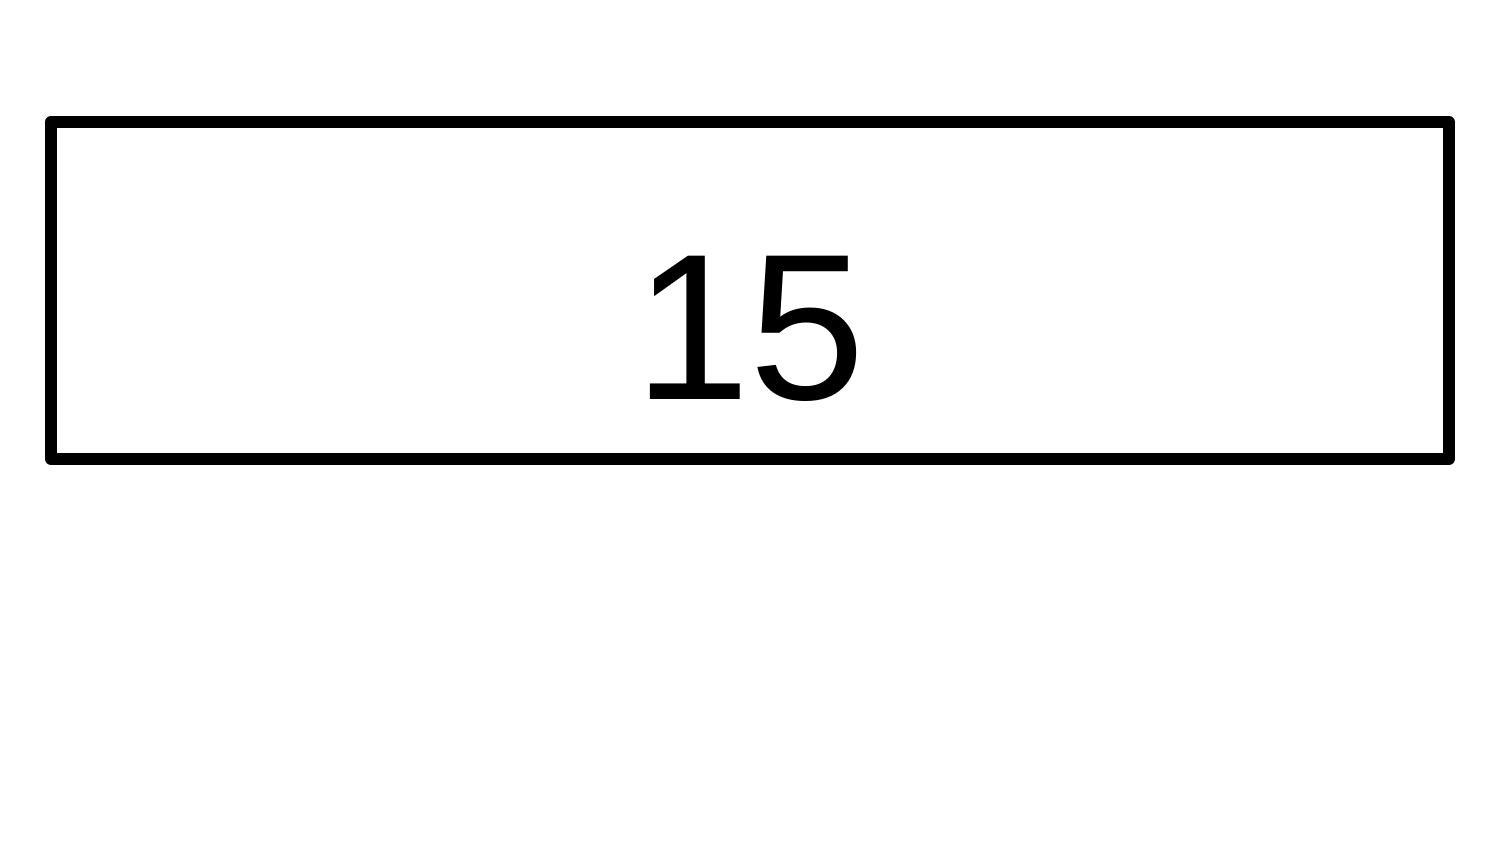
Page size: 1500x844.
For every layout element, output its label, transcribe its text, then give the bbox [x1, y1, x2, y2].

title 15 [51, 122, 1449, 459]
